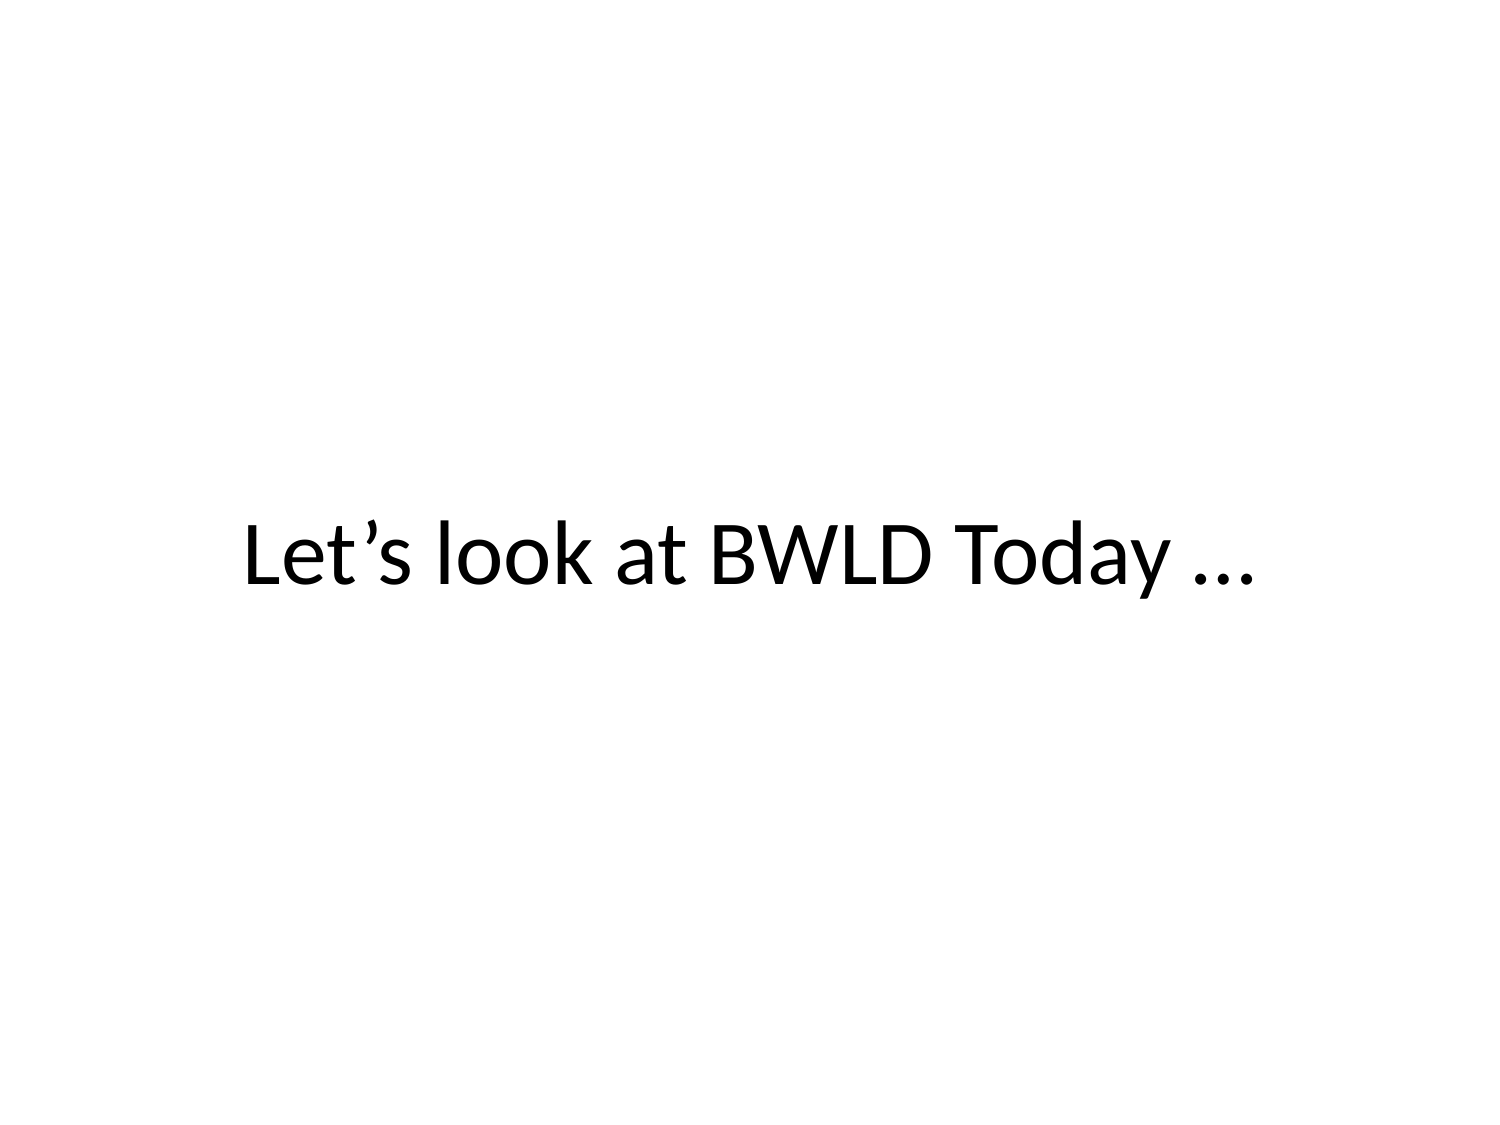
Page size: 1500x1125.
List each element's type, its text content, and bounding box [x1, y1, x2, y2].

title Let’s look at BWLD Today … [75, 45, 1425, 1050]
